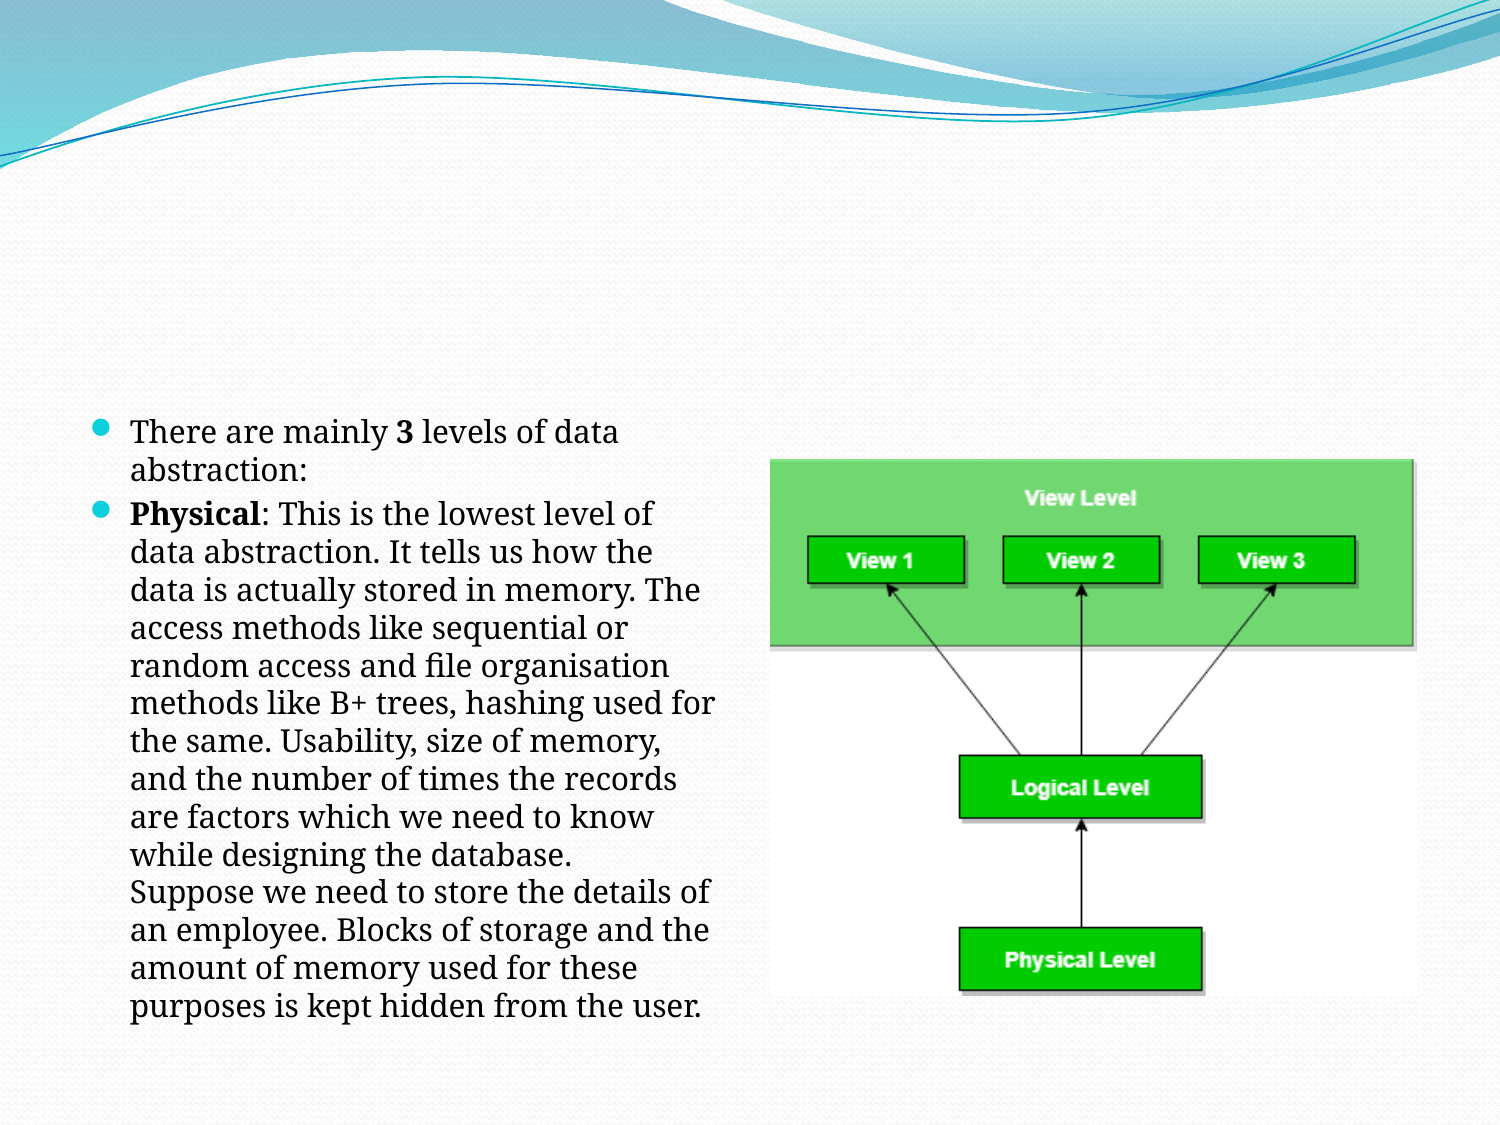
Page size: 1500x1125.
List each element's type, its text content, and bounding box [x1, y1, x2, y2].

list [769, 459, 1417, 997]
list There are mainly 3 levels of data abstraction: Physical: This is the lowest level of data abstraction. It tells us how the data is actually stored in memory. The access methods like sequential or random access and file organisation methods like B+ trees, hashing used for the same. Usability, size of memory, and the number of times the records are factors which we need to know while designing the database. Suppose we need to store the details of an employee. Blocks of storage and the amount of memory used for these purposes is kept hidden from the user. [75, 412, 738, 1044]
